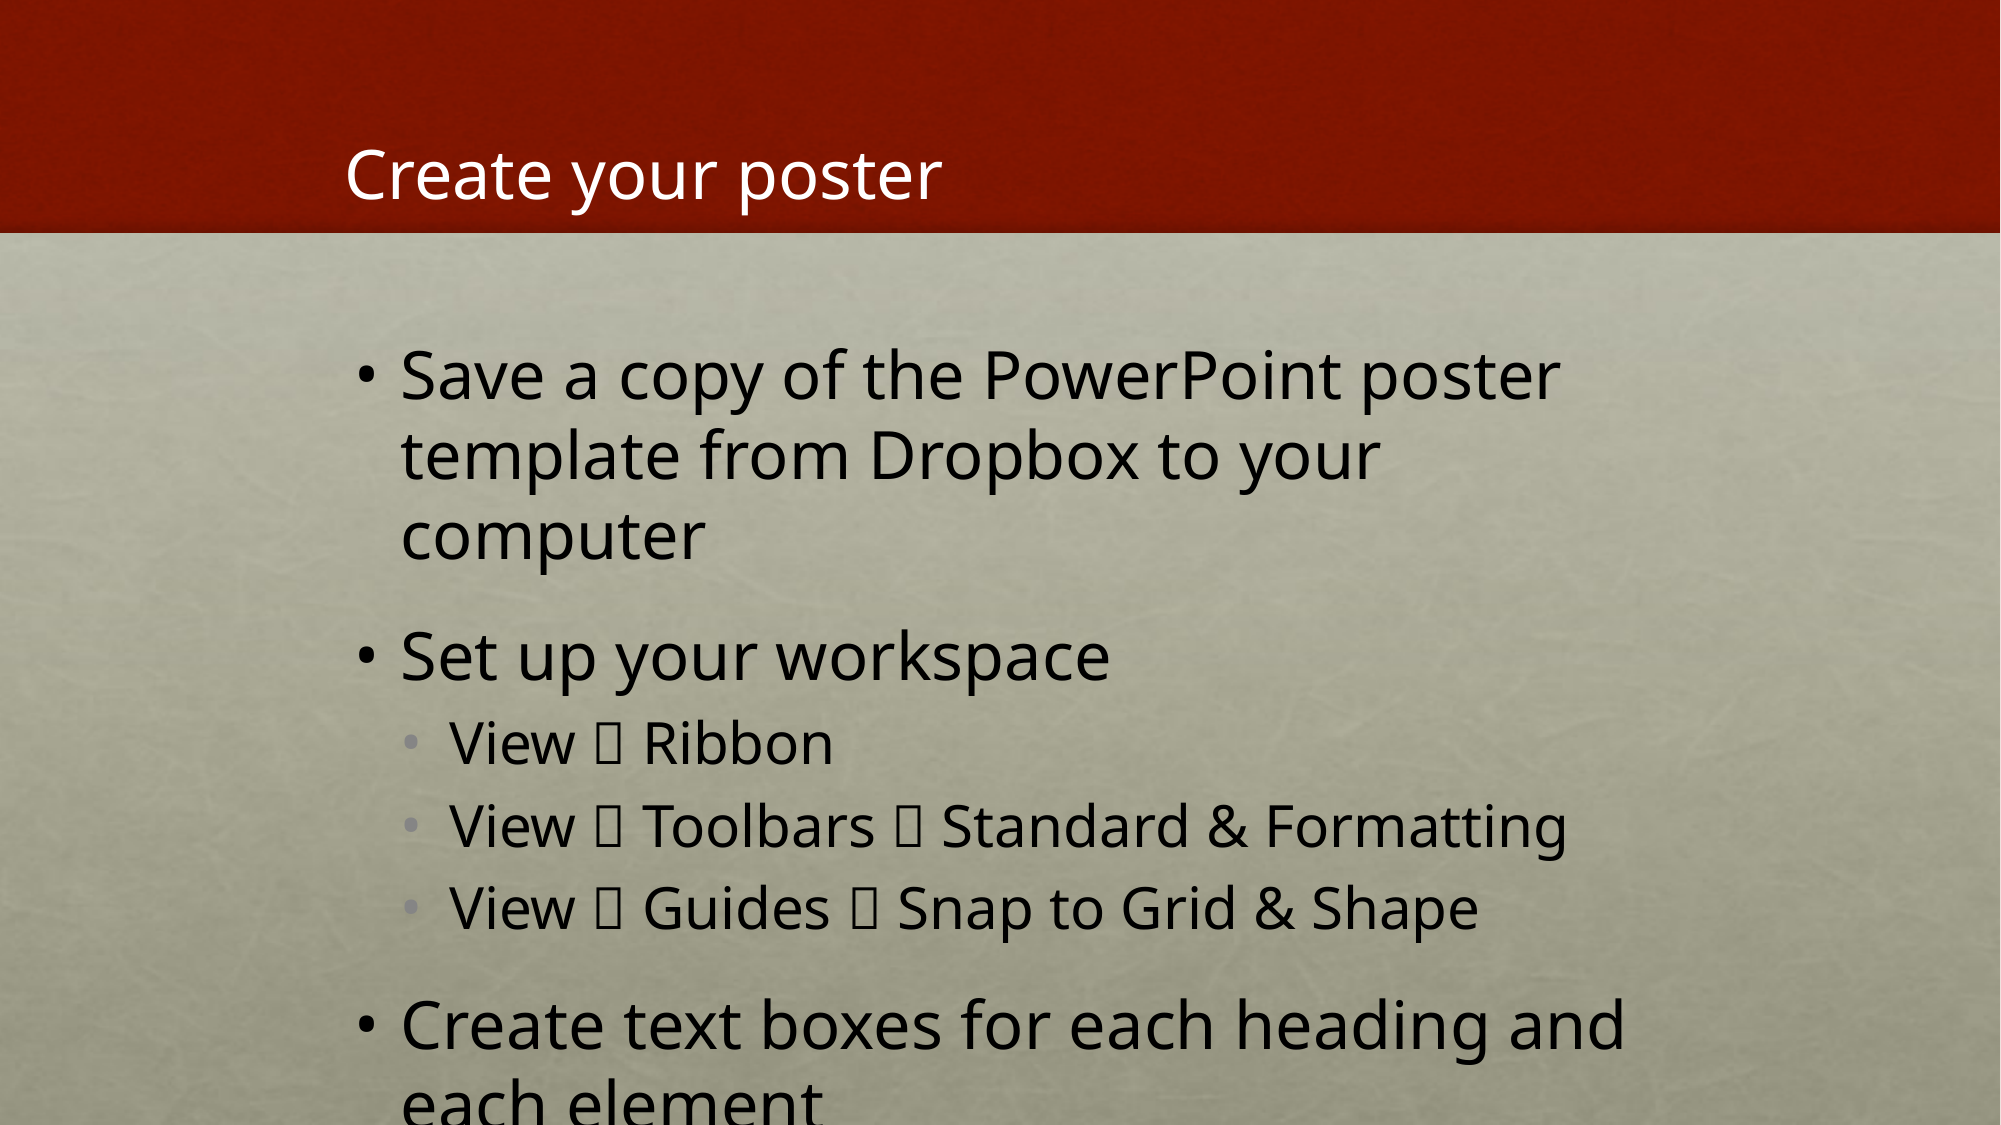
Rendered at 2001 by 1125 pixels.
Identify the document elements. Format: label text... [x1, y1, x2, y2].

list Save a copy of the PowerPoint poster template from Dropbox to your computer Set up your workspace View  Ribbon View  Toolbars  Standard & Formatting View  Guides  Snap to Grid & Shape Create text boxes for each heading and each element [339, 324, 1673, 1000]
picture [0, 214, 2000, 1125]
title Create your poster [329, 33, 1750, 221]
